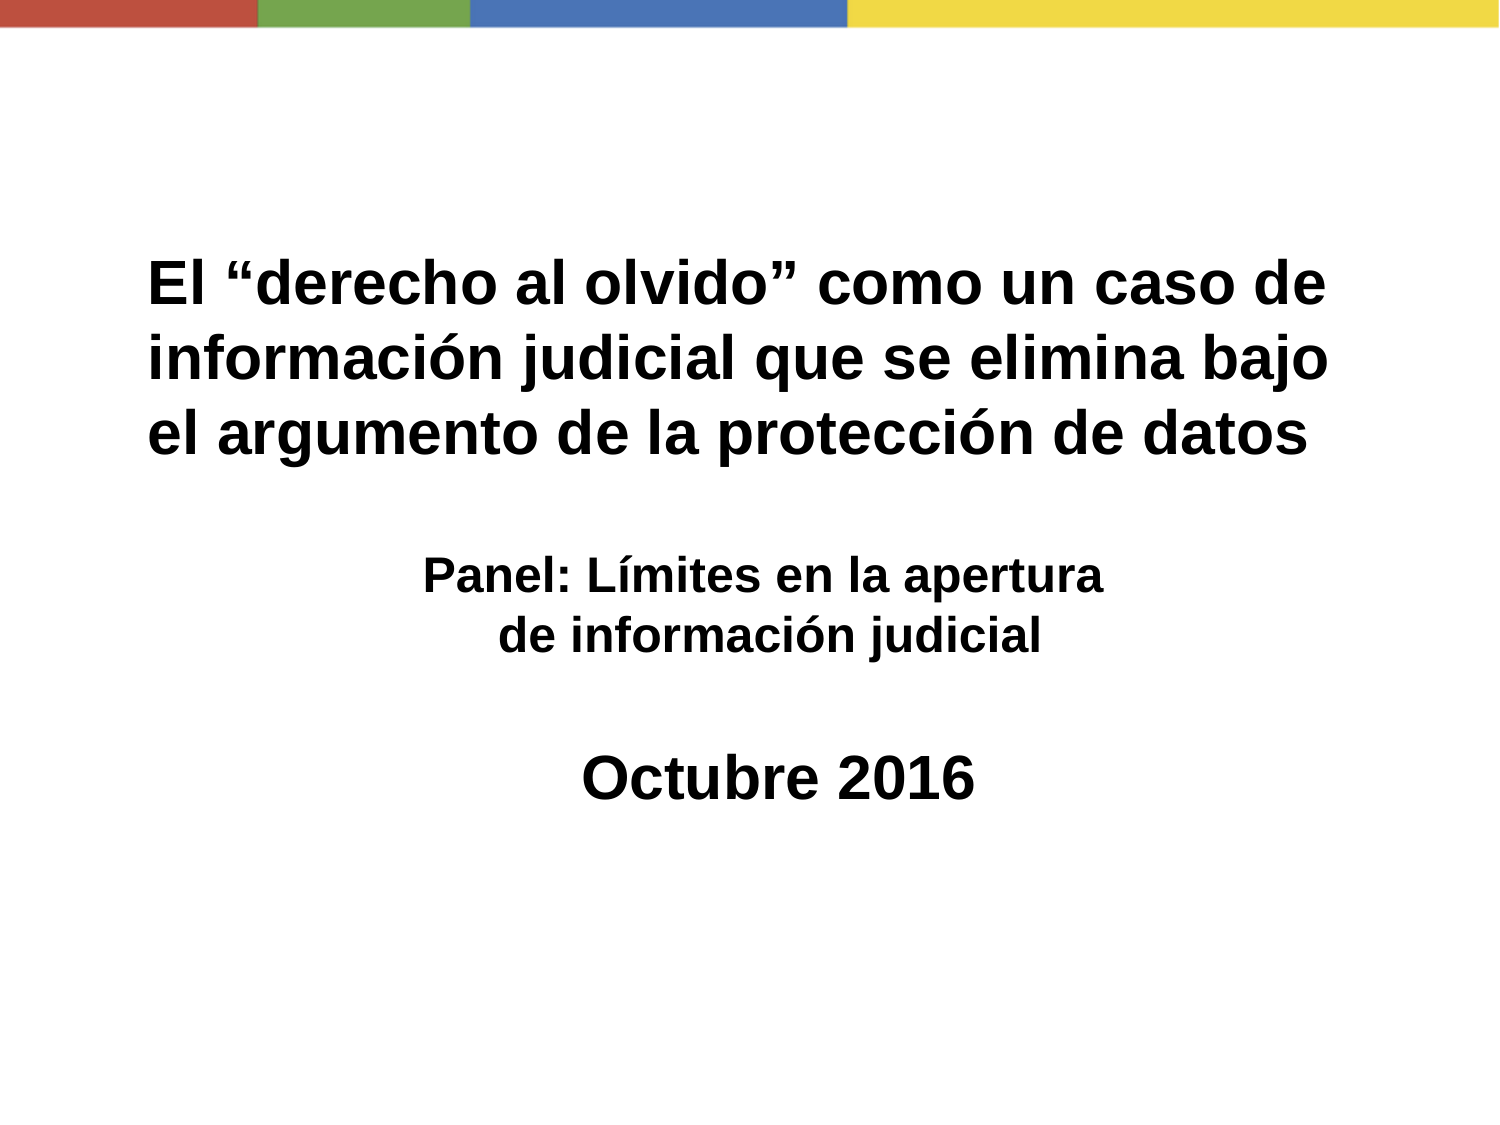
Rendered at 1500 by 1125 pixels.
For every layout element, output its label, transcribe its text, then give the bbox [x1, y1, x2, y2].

text_box El “derecho al olvido” como un caso de información judicial que se elimina bajo el argumento de la protección de datos Panel: Límites en la apertura de información judicial Octubre 2016 [132, 77, 1408, 1098]
picture [0, 0, 1500, 29]
